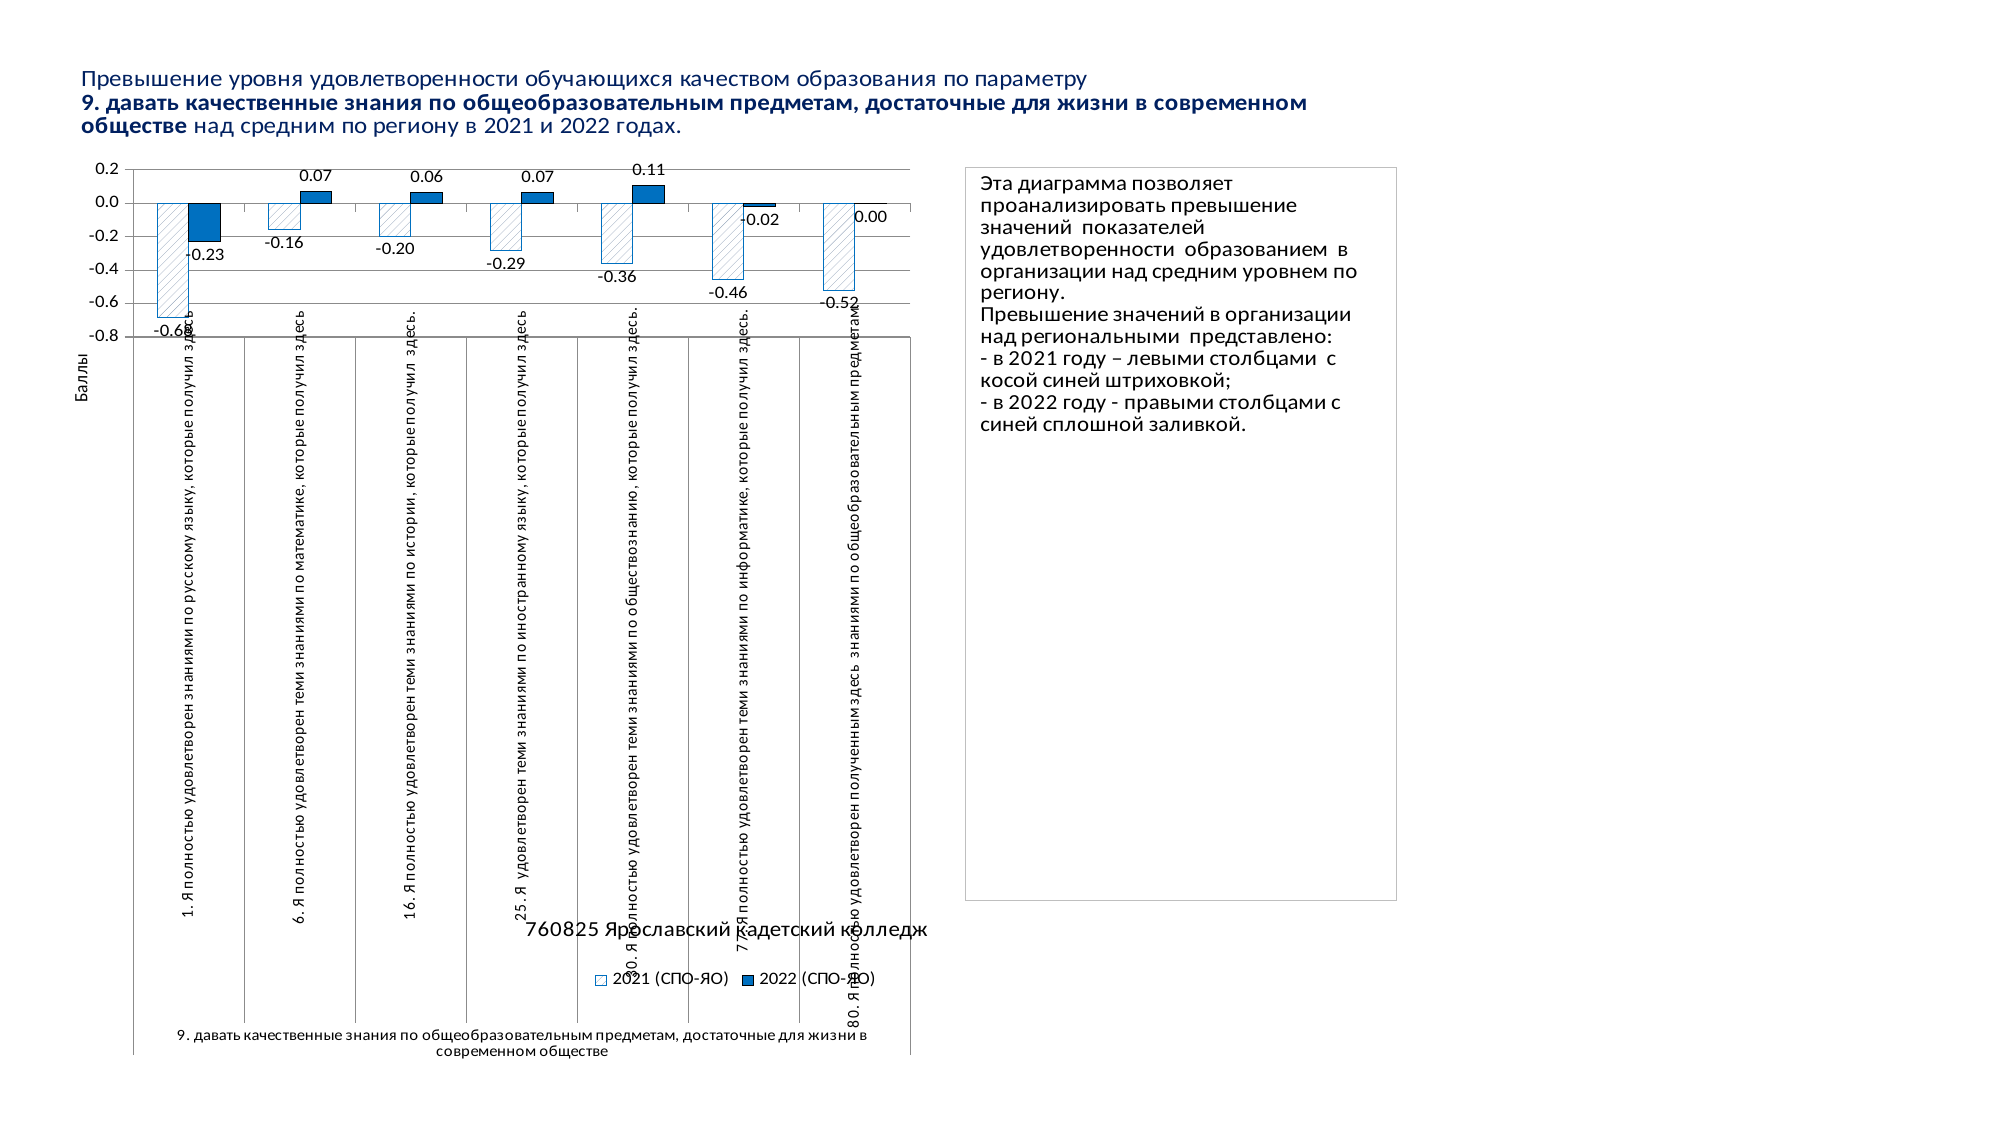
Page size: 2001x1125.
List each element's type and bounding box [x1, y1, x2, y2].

chart [59, 58, 1414, 1061]
